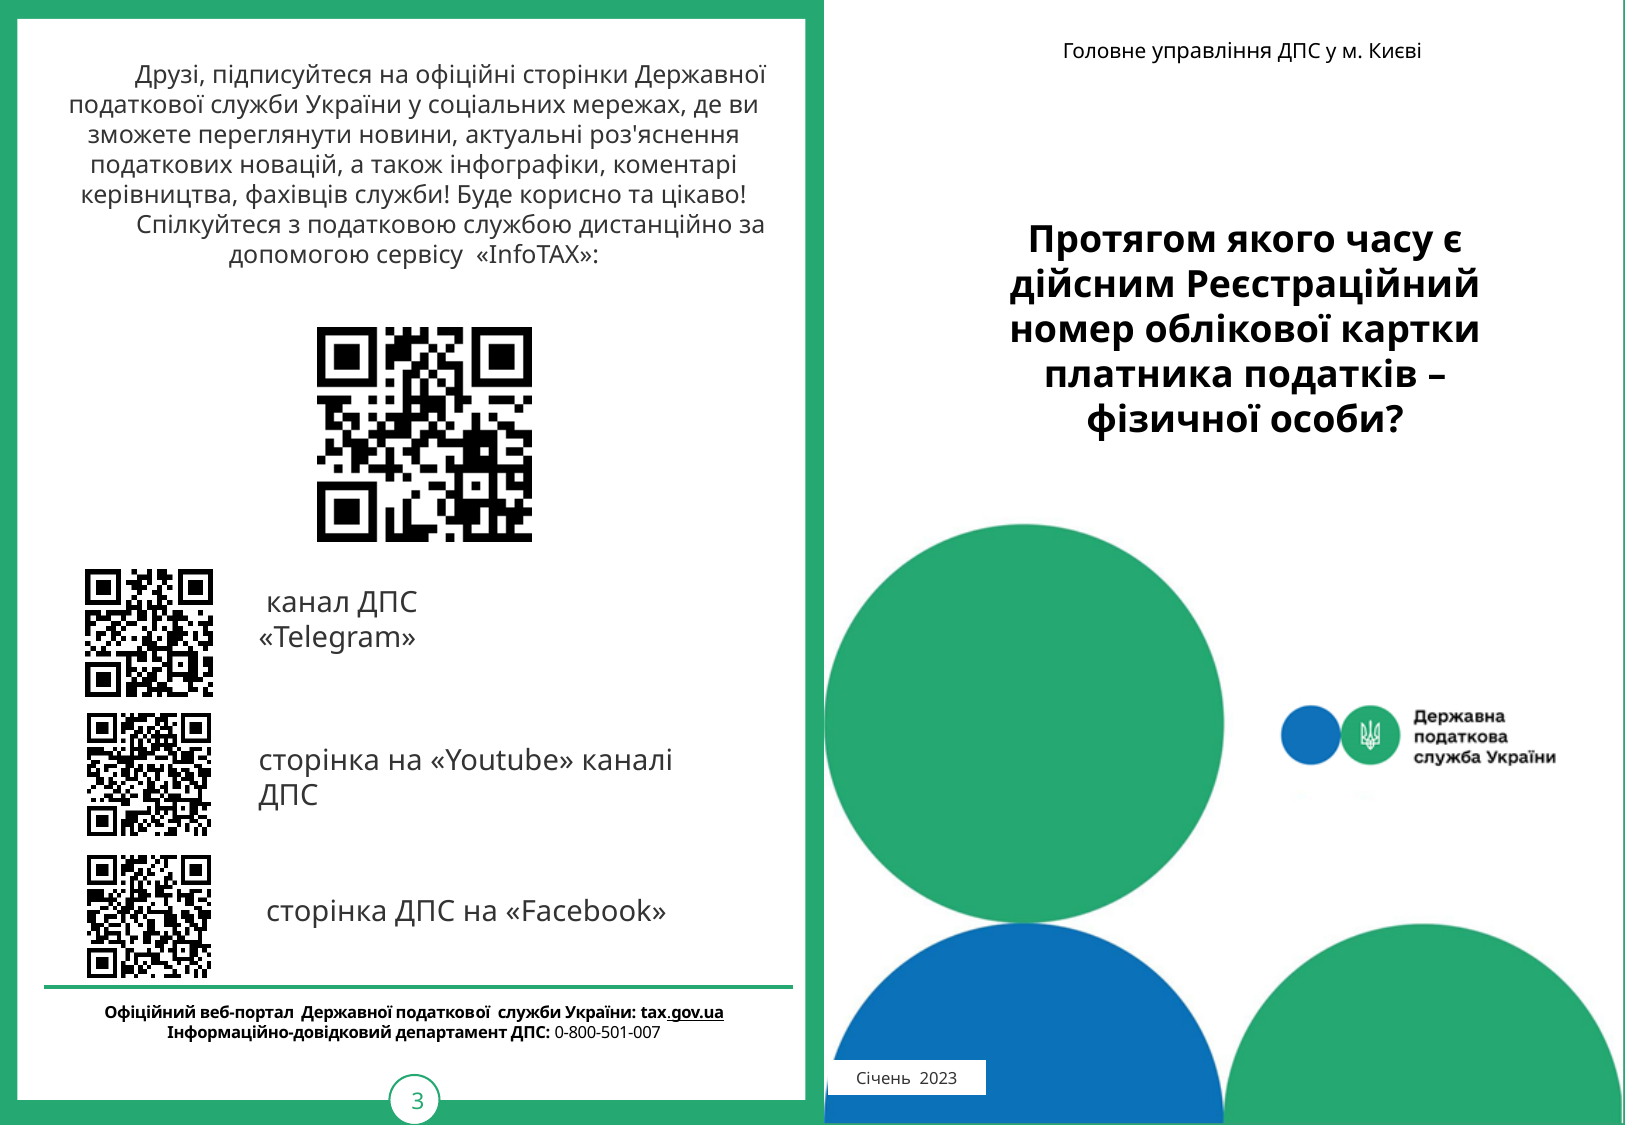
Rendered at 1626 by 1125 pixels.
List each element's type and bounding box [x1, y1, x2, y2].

picture [824, 0, 1625, 1125]
text_box [17, 18, 809, 1125]
